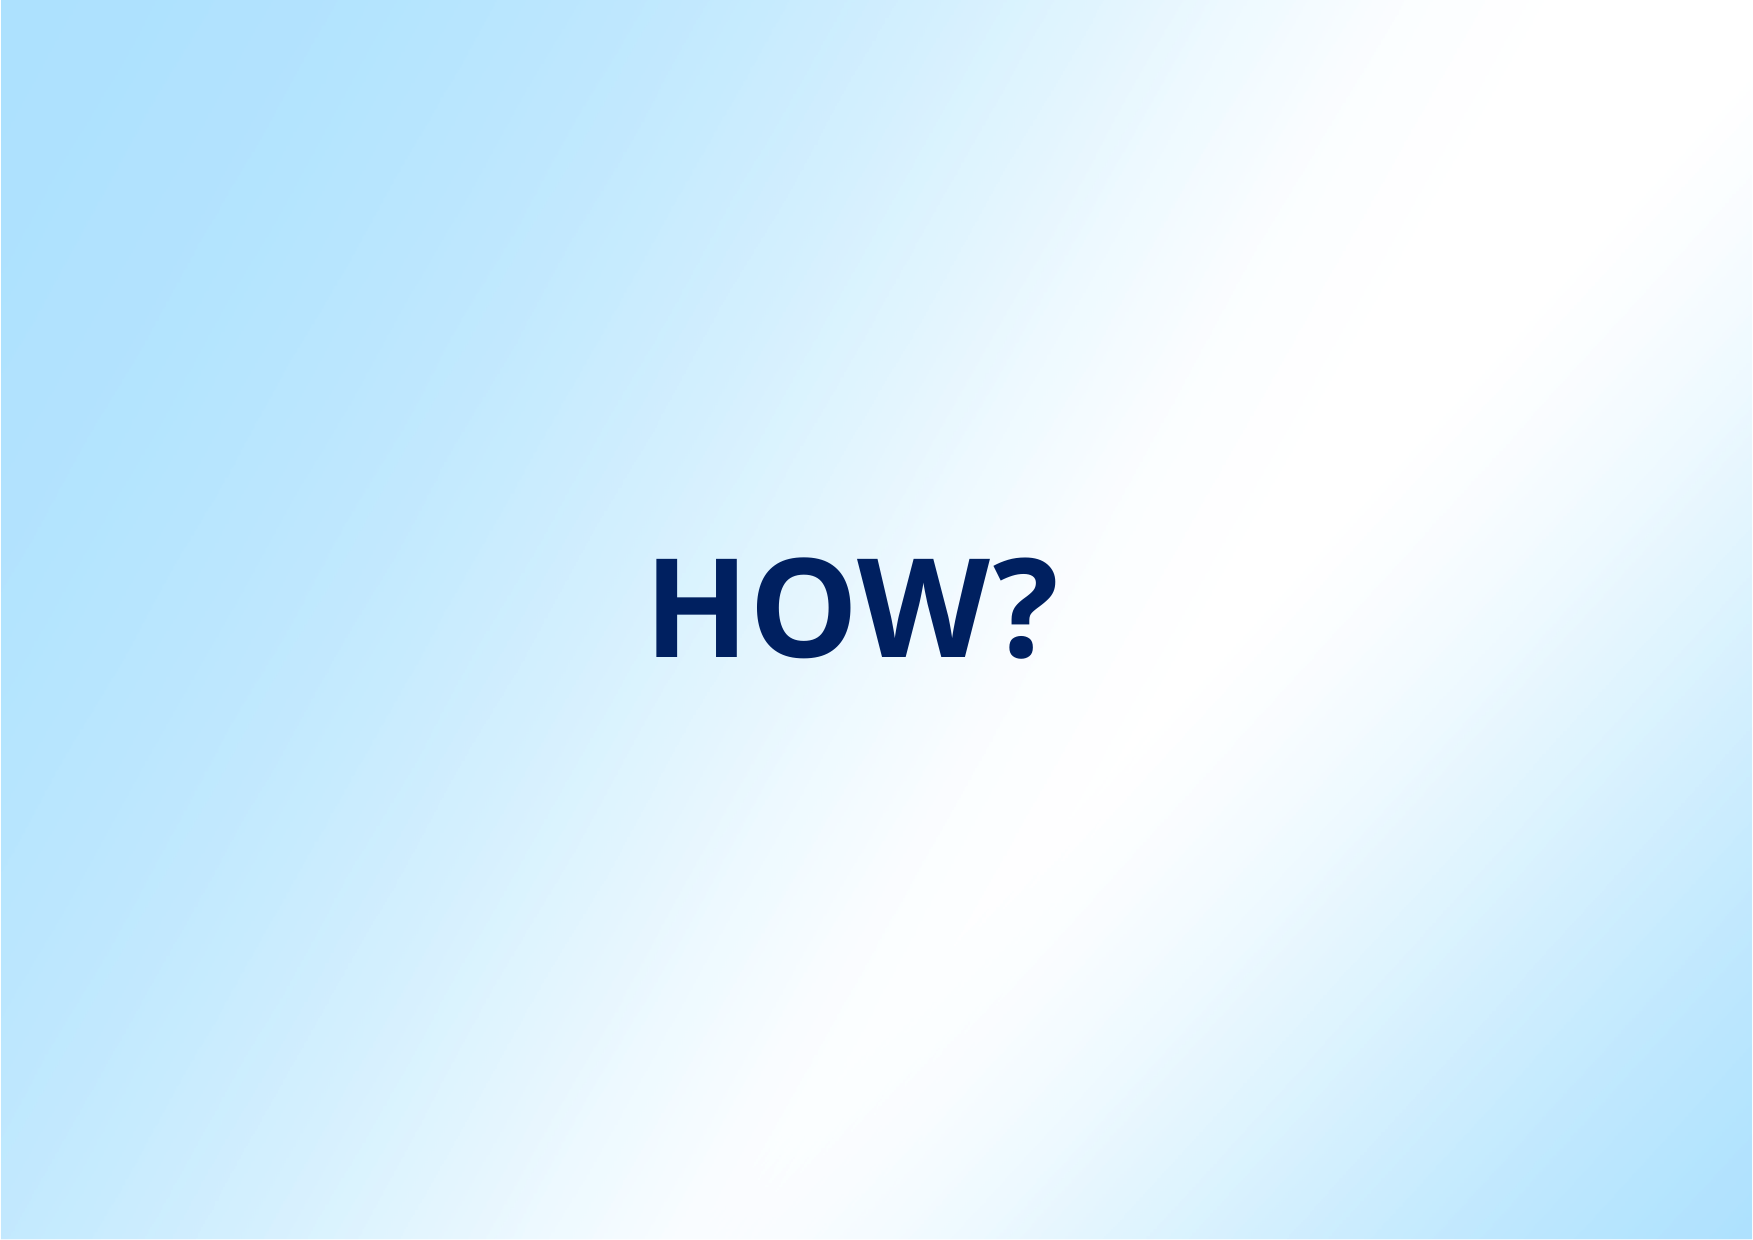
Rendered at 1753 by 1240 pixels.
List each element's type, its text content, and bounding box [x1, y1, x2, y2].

picture [0, 0, 1753, 1240]
text_box HOW? [179, 514, 1525, 690]
